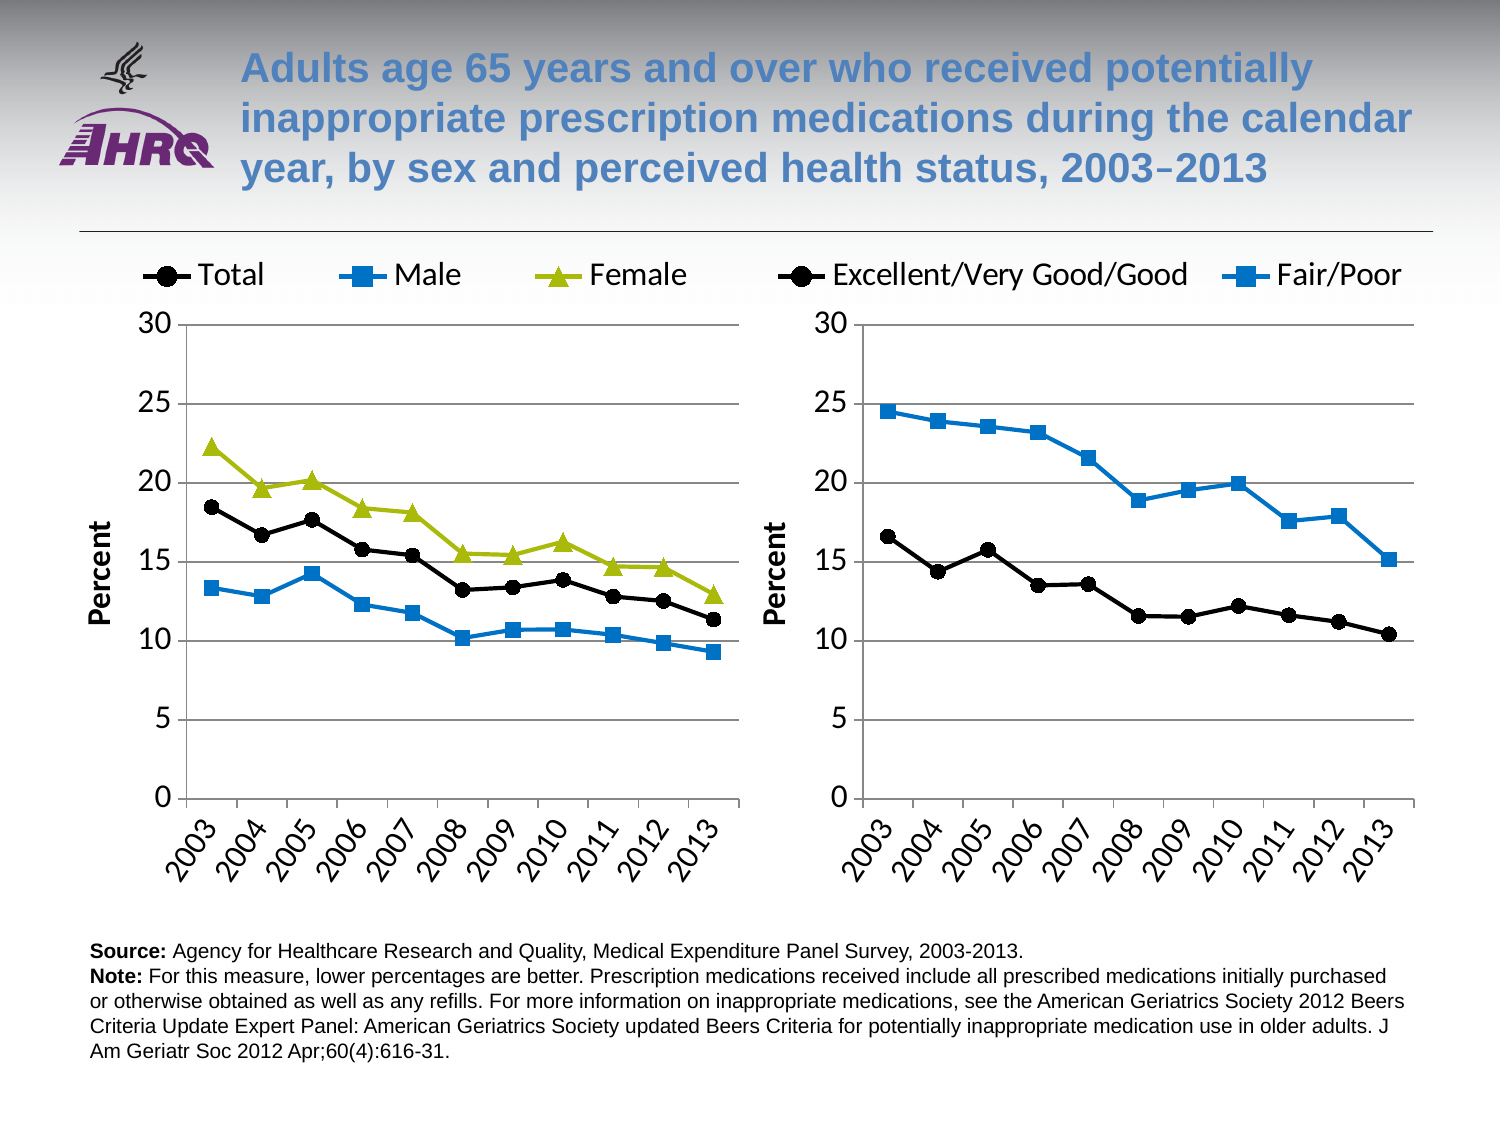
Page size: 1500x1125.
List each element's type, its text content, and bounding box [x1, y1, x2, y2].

title Adults age 65 years and over who received potentially inappropriate prescription medications during the calendar year, by sex and perceived health status, 2003–2013 [225, 45, 1438, 188]
text_box Source: Agency for Healthcare Research and Quality, Medical Expenditure Panel Survey, 2003-2013. Note: For this measure, lower percentages are better. Prescription medications received include all prescribed medications initially purchased or otherwise obtained as well as any refills. For more information on inappropriate medications, see the American Geriatrics Society 2012 Beers Criteria Update Expert Panel: American Geriatrics Society updated Beers Criteria for potentially inappropriate medication use in older adults. J Am Geriatr Soc 2012 Apr;60(4):616-31. [74, 930, 1425, 1070]
picture [0, 0, 1500, 1125]
chart [74, 239, 1426, 916]
